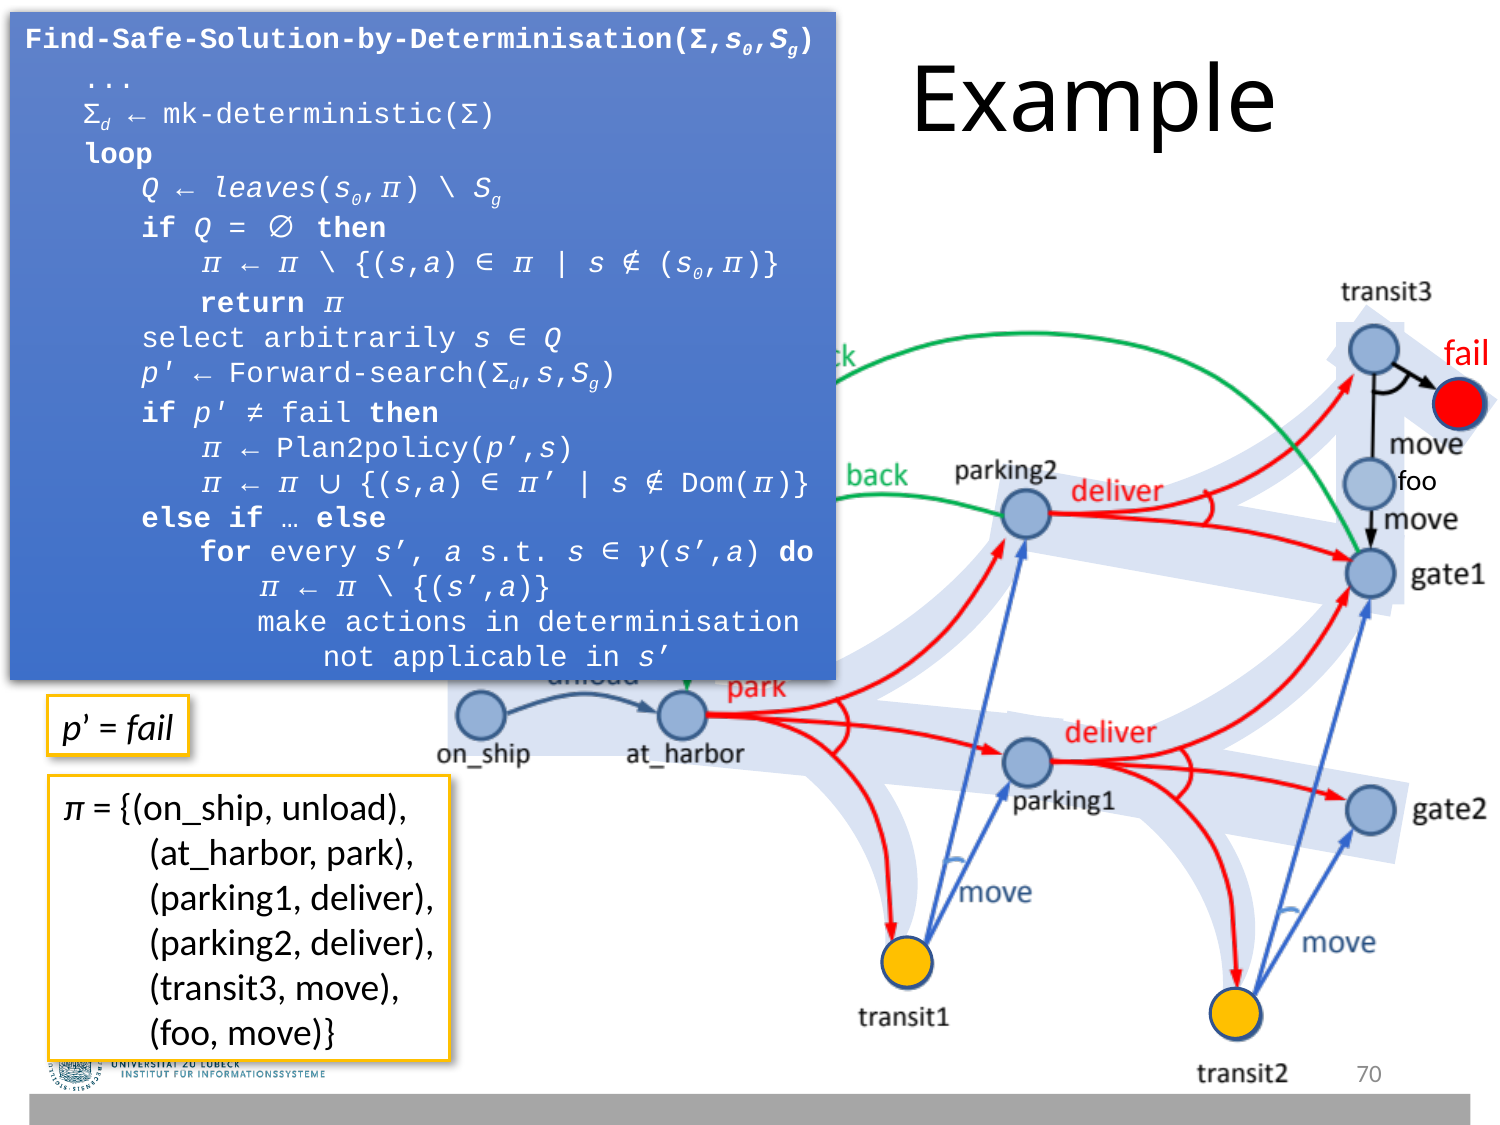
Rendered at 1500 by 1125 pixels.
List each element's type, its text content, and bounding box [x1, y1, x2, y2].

text_box p’ = fail [46, 694, 189, 756]
title Example [842, 42, 1294, 161]
text_box fail [1496, 320, 1500, 381]
slide_number 70 [1059, 1093, 1397, 1103]
text_box π = {(on_ship, unload), (at_harbor, park), (parking1, deliver), (parking2, deliver), (transit3, move), (foo, move)} [48, 775, 433, 1062]
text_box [433, 263, 1496, 1093]
